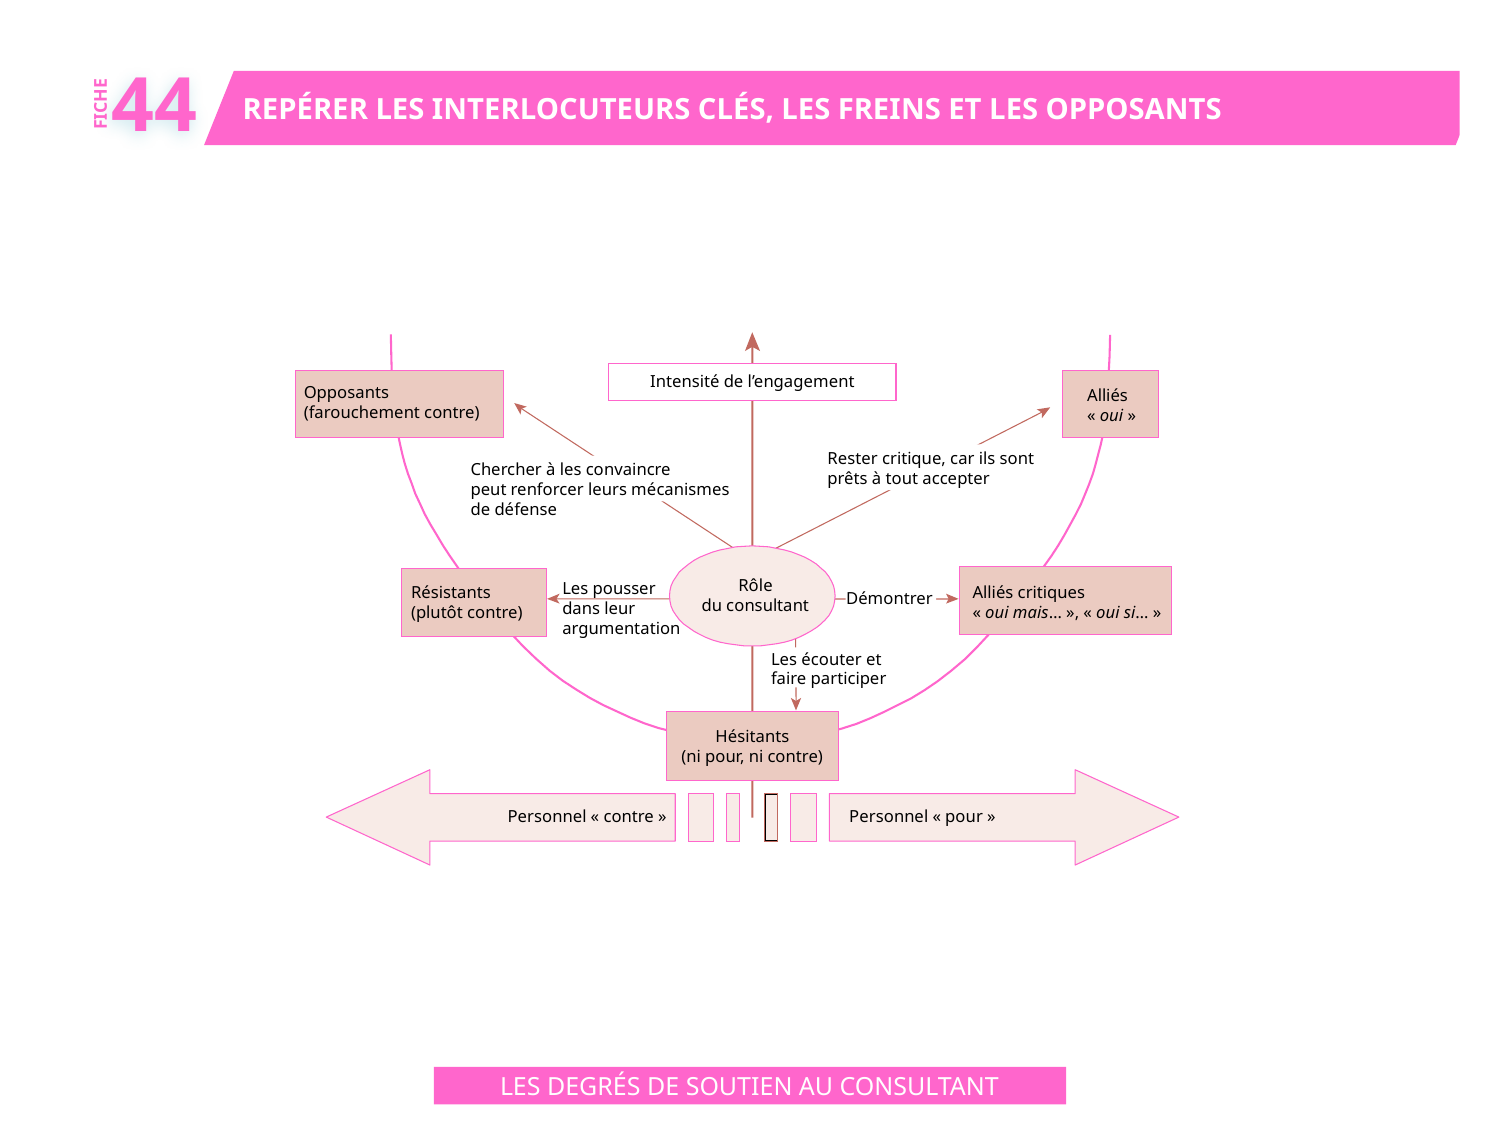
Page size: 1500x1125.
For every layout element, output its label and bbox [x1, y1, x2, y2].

text_box [295, 332, 1172, 818]
text_box [688, 793, 714, 842]
text_box [81, 42, 1500, 188]
text_box [764, 793, 778, 842]
text_box [433, 1066, 1067, 1105]
text_box [790, 793, 817, 842]
text_box [829, 769, 1179, 866]
text_box [326, 769, 676, 866]
text_box [726, 793, 740, 842]
